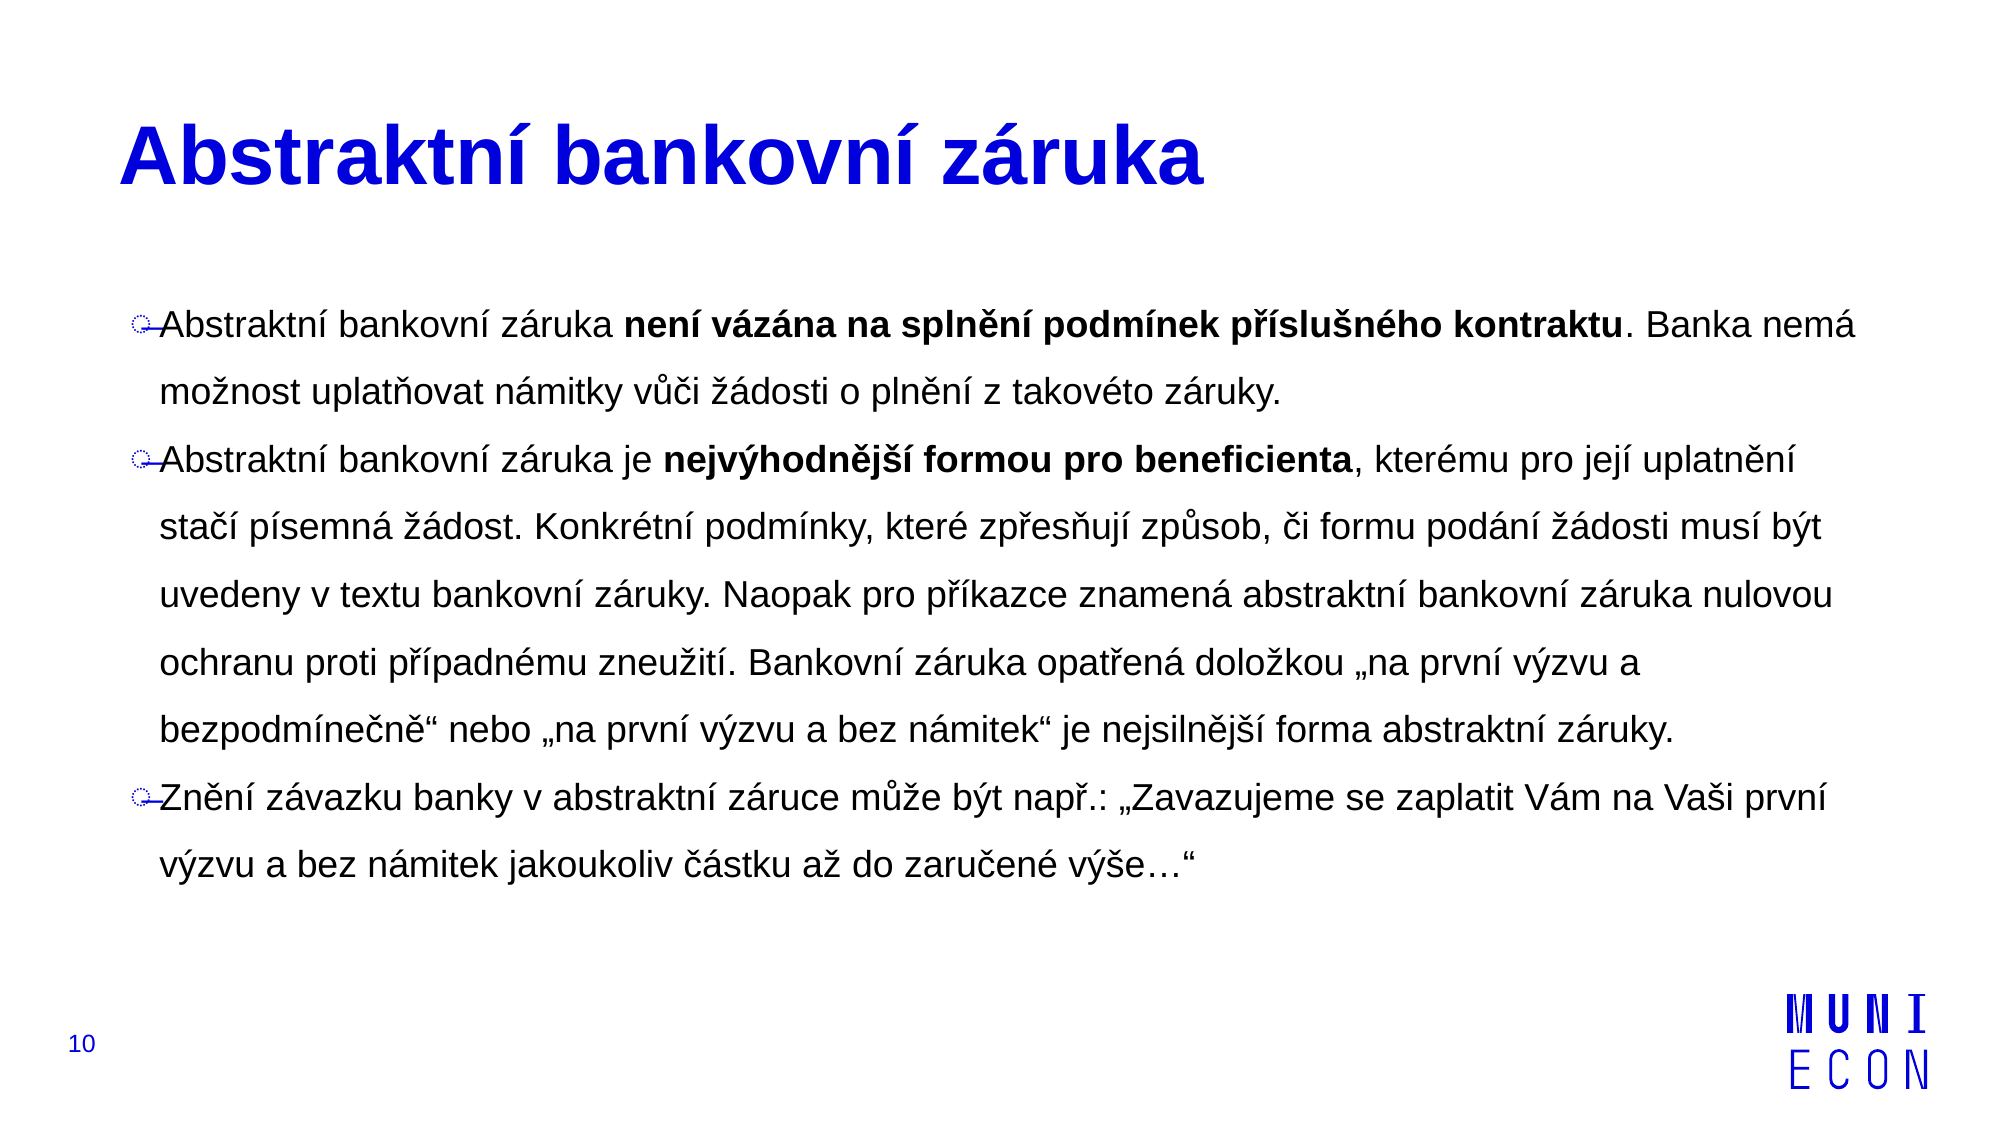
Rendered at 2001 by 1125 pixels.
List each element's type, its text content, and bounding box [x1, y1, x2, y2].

slide_number 10 [67, 1021, 110, 1063]
title Abstraktní bankovní záruka [118, 118, 1883, 193]
list Abstraktní bankovní záruka není vázána na splnění podmínek příslušného kontraktu. Banka nemá možnost uplatňovat námitky vůči žádosti o plnění z takovéto záruky. Abstraktní bankovní záruka je nejvýhodnější formou pro beneficienta, kterému pro její uplatnění stačí písemná žádost. Konkrétní podmínky, které zpřesňují způsob, či formu podání žádosti musí být uvedeny v textu bankovní záruky. Naopak pro příkazce znamená abstraktní bankovní záruka nulovou ochranu proti případnému zneužití. Bankovní záruka opatřená doložkou „na první výzvu a bezpodmínečně“ nebo „na první výzvu a bez námitek“ je nejsilnější forma abstraktní záruky. Znění závazku banky v abstraktní záruce může být např.: „Zavazujeme se zaplatit Vám na Vaši první výzvu a bez námitek jakoukoliv částku až do zaručené výše…“ [118, 277, 1883, 957]
